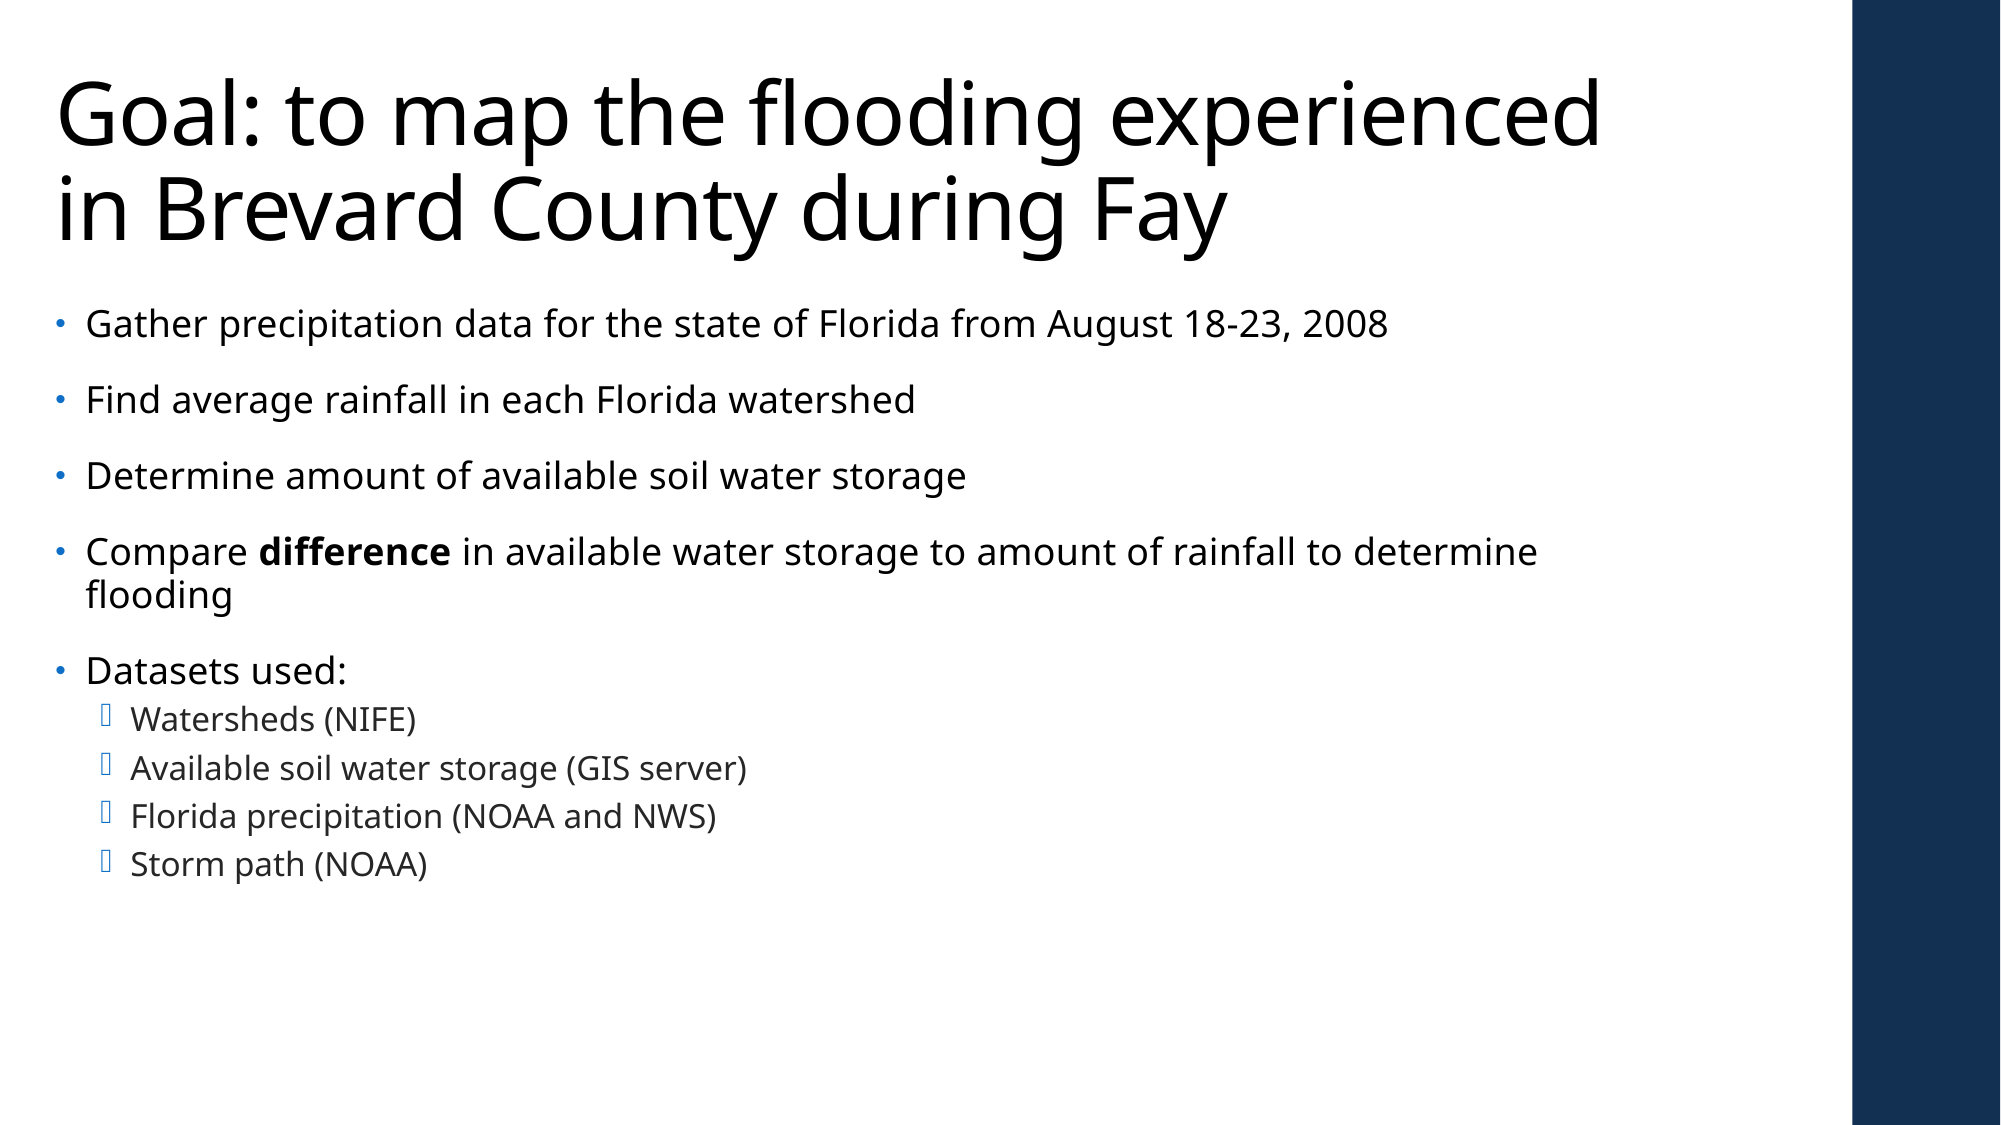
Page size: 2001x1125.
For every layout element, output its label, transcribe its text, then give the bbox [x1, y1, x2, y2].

list Gather precipitation data for the state of Florida from August 18-23, 2008 Find average rainfall in each Florida watershed Determine amount of available soil water storage Compare difference in available water storage to amount of rainfall to determine flooding Datasets used: Watersheds (NIFE) Available soil water storage (GIS server) Florida precipitation (NOAA and NWS) Storm path (NOAA) [40, 295, 1639, 1095]
title Goal: to map the flooding experienced in Brevard County during Fay [40, 55, 1631, 268]
